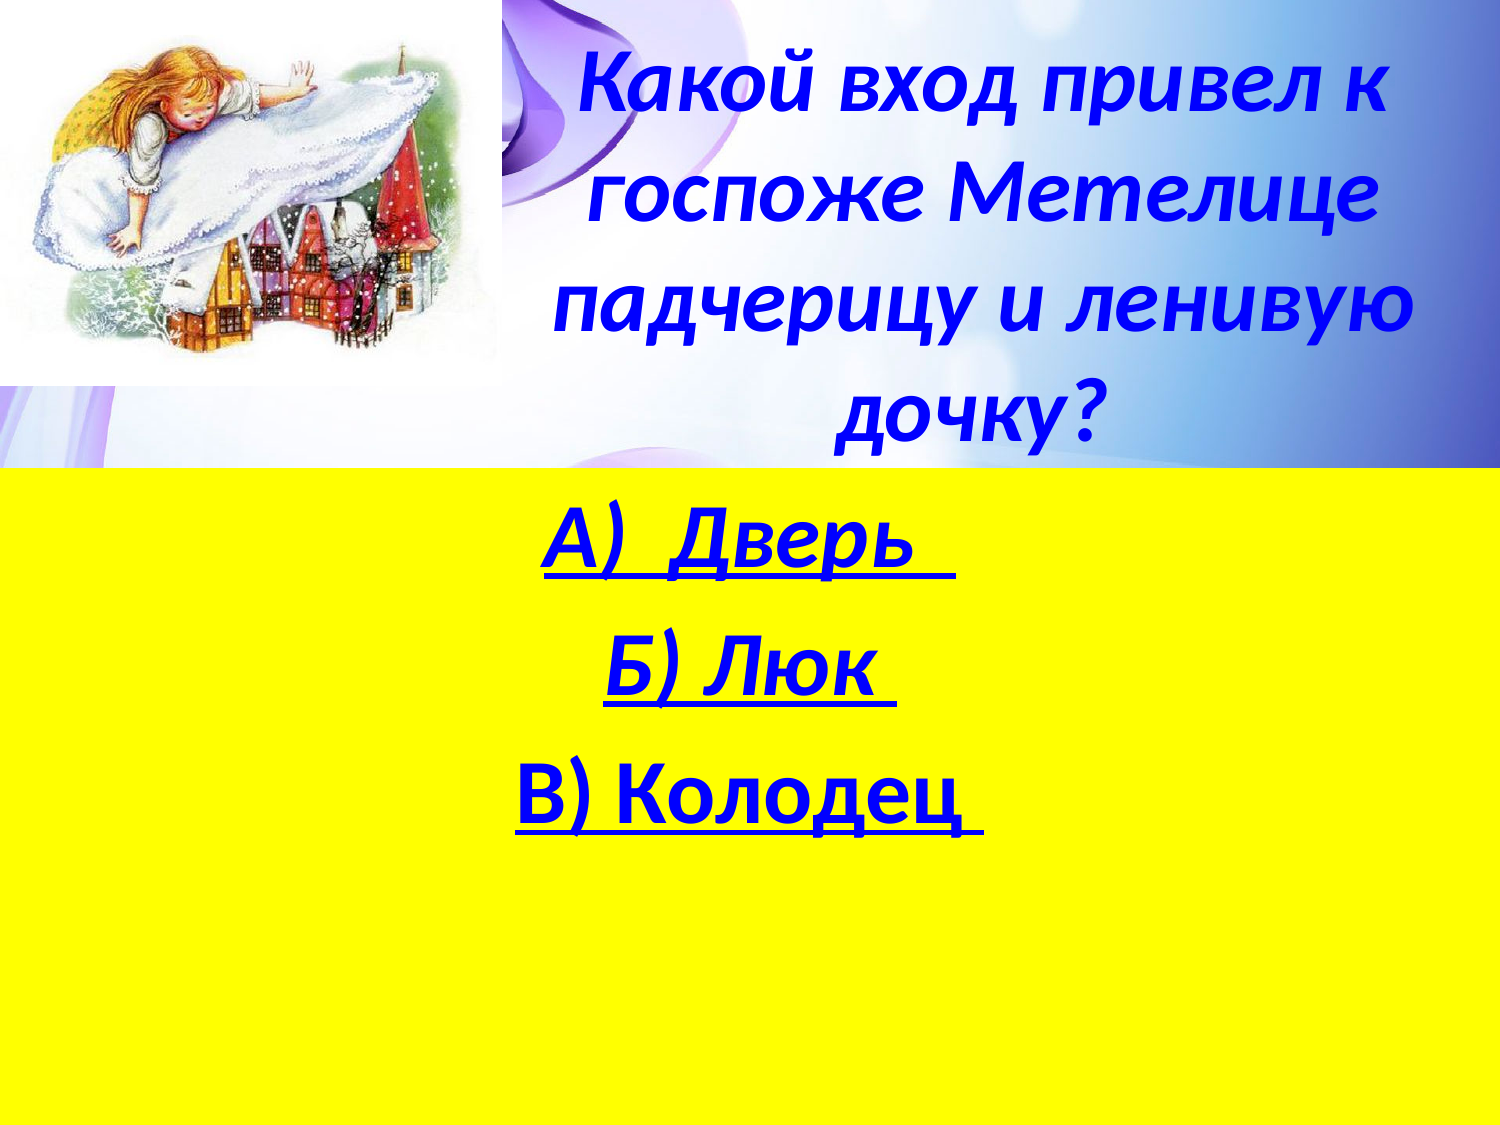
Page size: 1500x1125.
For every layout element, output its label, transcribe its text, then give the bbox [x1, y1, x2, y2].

picture [0, 0, 503, 468]
list А) Дверь Б) Люк В) Колодец [0, 468, 1500, 1125]
title Какой вход привел к госпоже Метелице падчерицу и ленивую дочку? [466, 0, 1500, 468]
